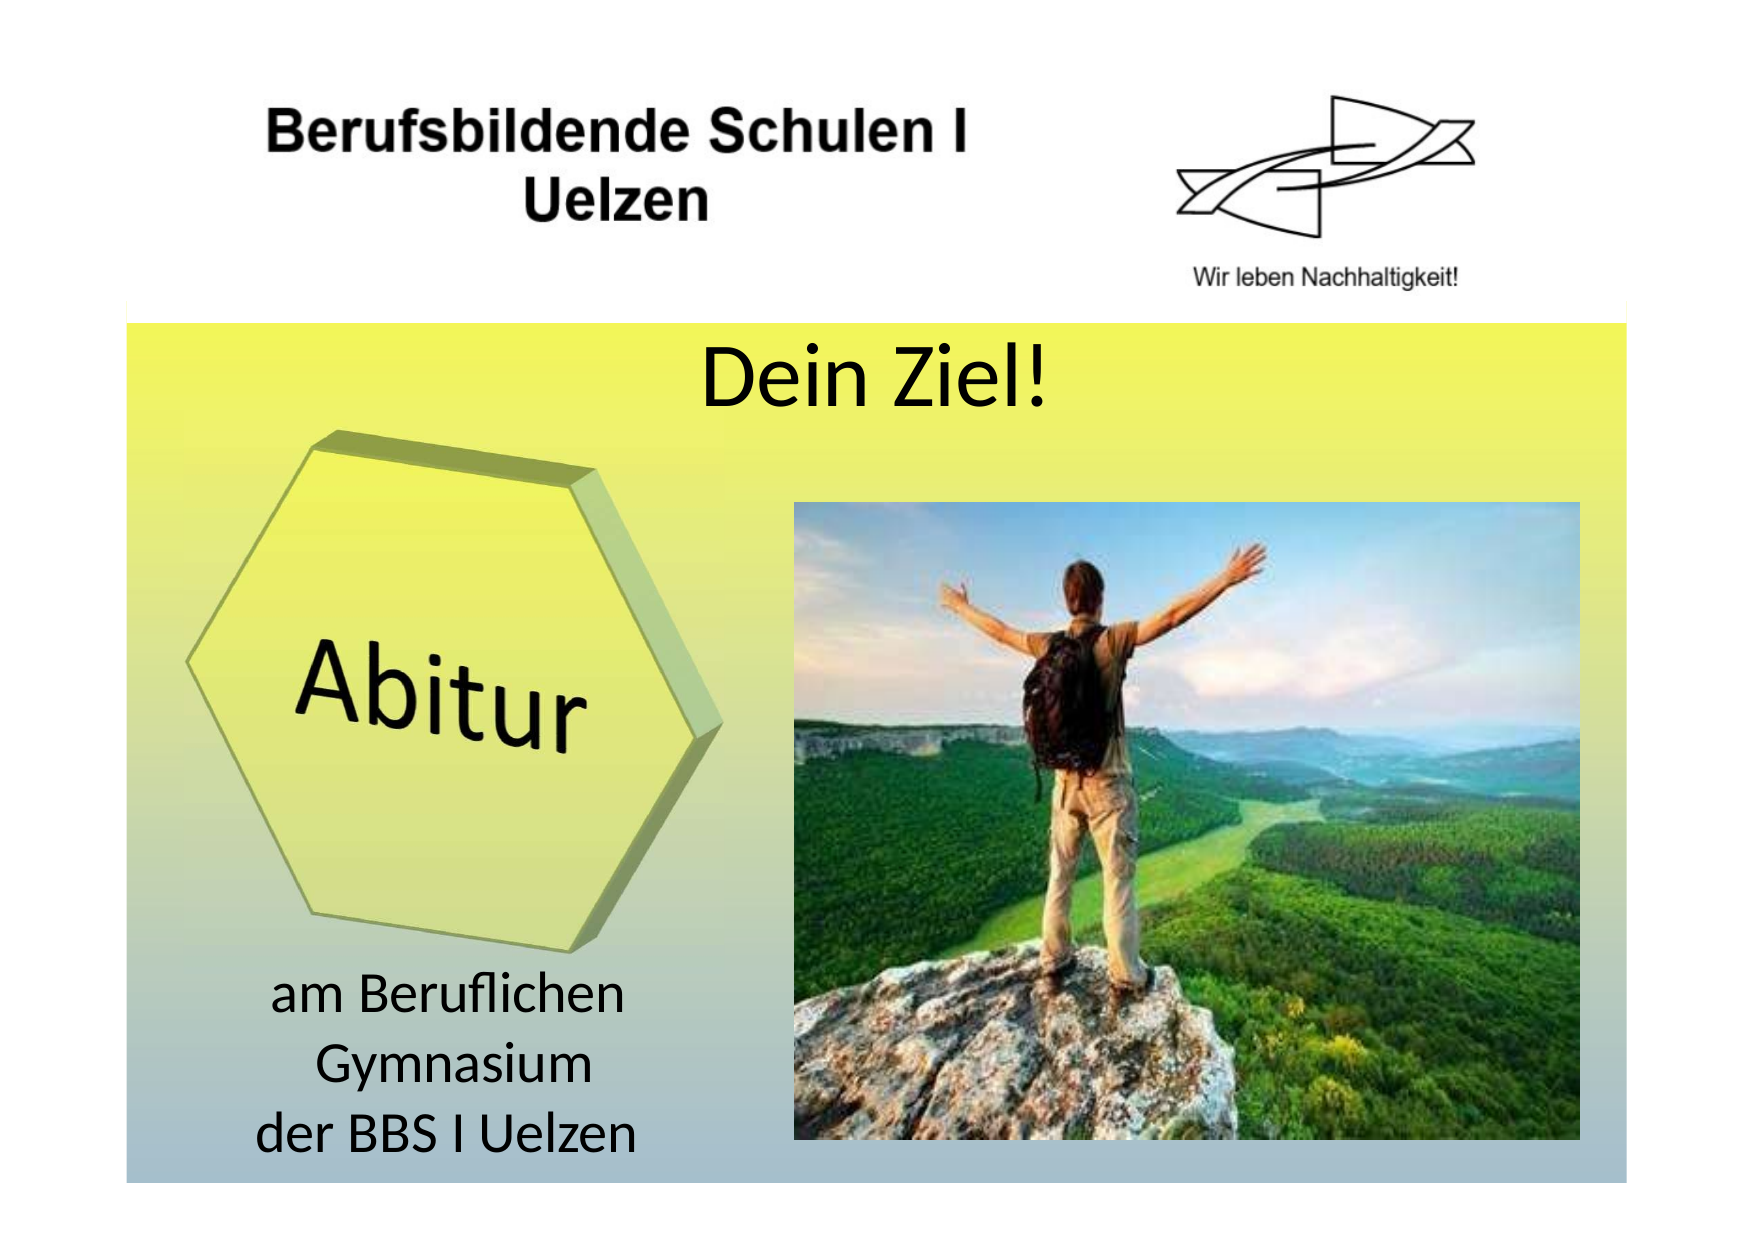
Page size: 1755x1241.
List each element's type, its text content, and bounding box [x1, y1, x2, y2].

picture [126, 60, 1627, 1183]
text_box [183, 409, 725, 952]
text_box am Beruflichen Gymnasium der BBS I Uelzen [183, 952, 725, 1165]
text_box [794, 502, 1580, 1140]
text_box Dein Ziel! [698, 312, 1103, 425]
